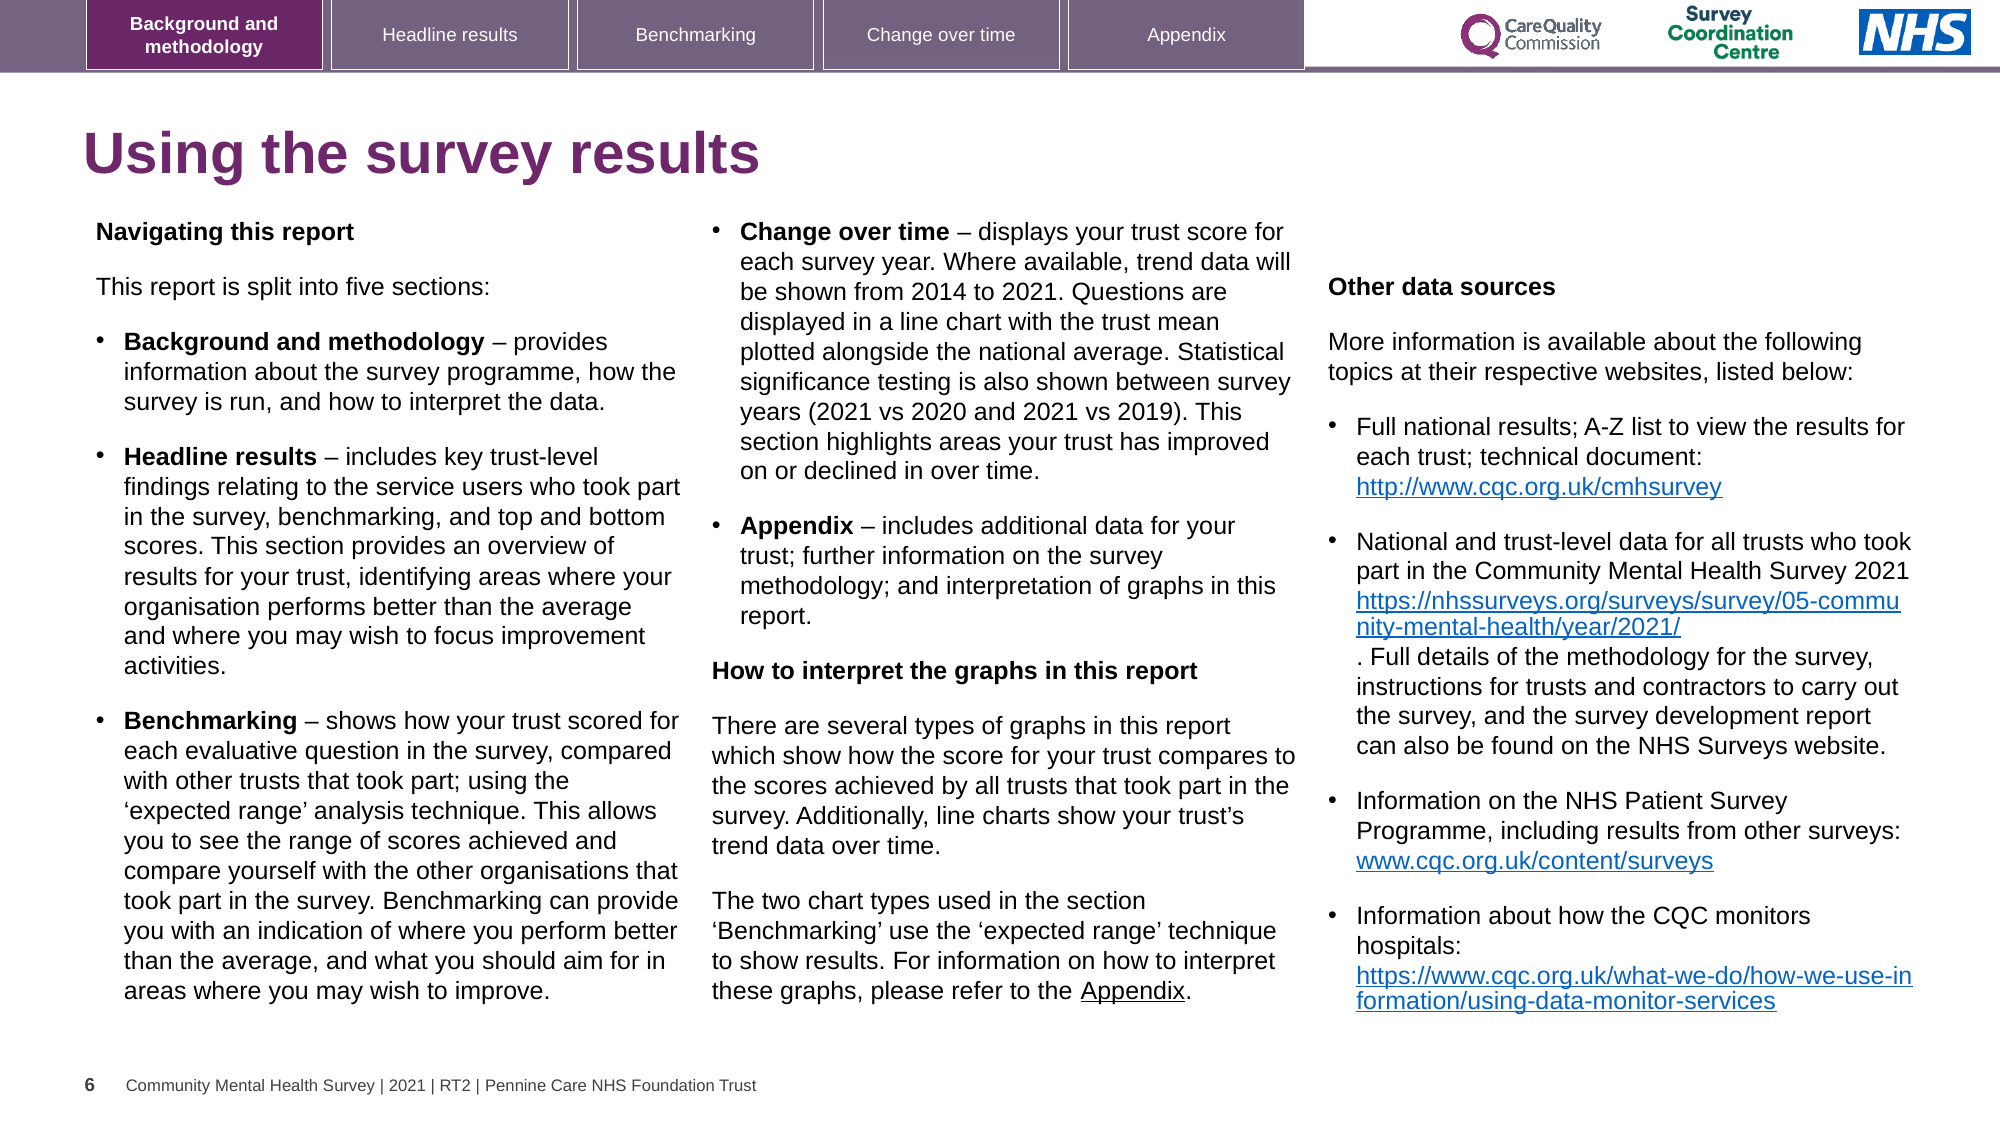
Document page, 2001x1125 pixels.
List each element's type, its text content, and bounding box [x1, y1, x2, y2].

title Using the survey results [68, 100, 1942, 209]
picture [1666, 3, 1794, 61]
picture [1460, 13, 1602, 59]
text_box Navigating this report This report is split into five sections: Background and methodology – provides information about the survey programme, how the survey is run, and how to interpret the data. Headline results – includes key trust-level findings relating to the service users who took part in the survey, benchmarking, and top and bottom scores. This section provides an overview of results for your trust, identifying areas where your organisation performs better than the average and where you may wish to focus improvement activities. Benchmarking – shows how your trust scored for each evaluative question in the survey, compared with other trusts that took part; using the ‘expected range’ analysis technique. This allows you to see the range of scores achieved and compare yourself with the other organisations that took part in the survey. Benchmarking can provide you with an indication of where you perform better than the average, and what you should aim for in areas where you may wish to improve. Change over time – displays your trust score for each survey year. Where available, trend data will be shown from 2014 to 2021. Questions are displayed in a line chart with the trust mean plotted alongside the national average. Statistical significance testing is also shown between survey years (2021 vs 2020 and 2021 vs 2019). This section highlights areas your trust has improved on or declined in over time. Appendix – includes additional data for your trust; further information on the survey methodology; and interpretation of graphs in this report. How to interpret the graphs in this report There are several types of graphs in this report which show how the score for your trust compares to the scores achieved by all trusts that took part in the survey. Additionally, line charts show your trust’s trend data over time. The two chart types used in the section ‘Benchmarking’ use the ‘expected range’ technique to show results. For information on how to interpret these graphs, please refer to the Appendix. Other data sources More information is available about the following topics at their respective websites, listed below: Full national results; A-Z list to view the results for each trust; technical document: http://www.cqc.org.uk/cmhsurvey National and trust-level data for all trusts who took part in the Community Mental Health Survey 2021 https://nhssurveys.org/surveys/survey/05-community-mental-health/year/2021/. Full details of the methodology for the survey, instructions for trusts and contractors to carry out the survey, and the survey development report can also be found on the NHS Surveys website. Information on the NHS Patient Survey Programme, including results from other surveys: www.cqc.org.uk/content/surveys Information about how the CQC monitors hospitals: https://www.cqc.org.uk/what-we-do/how-we-use-information/using-data-monitor-services [81, 208, 1930, 1012]
text_box 6 [84, 1065, 122, 1125]
picture [1859, 9, 1971, 55]
